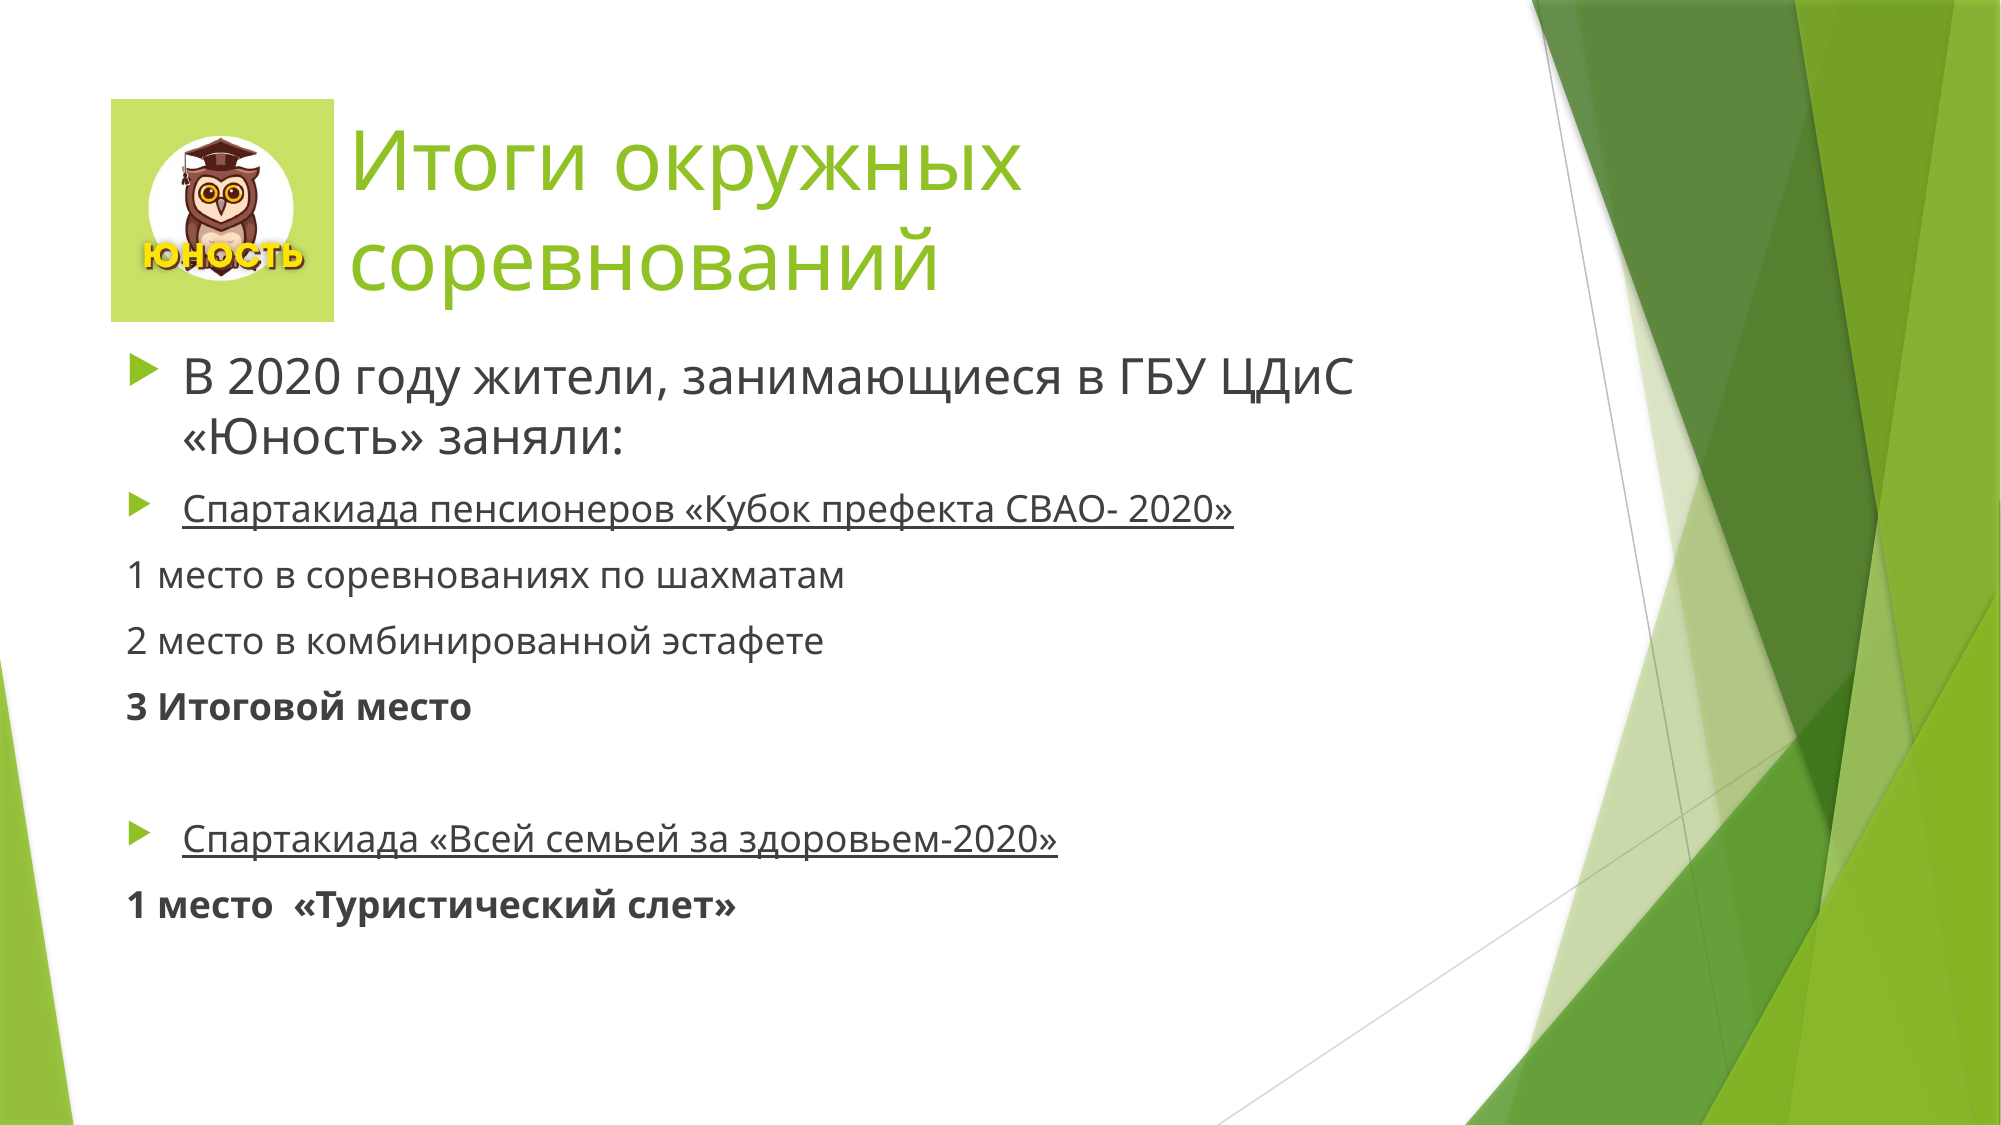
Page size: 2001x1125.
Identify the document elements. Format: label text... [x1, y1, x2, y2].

title Итоги окружных соревнований [334, 99, 1522, 317]
list В 2020 году жители, занимающиеся в ГБУ ЦДиС «Юность» заняли: Спартакиада пенсионеров «Кубок префекта СВАО- 2020» 1 место в соревнованиях по шахматам 2 место в комбинированной эстафете 3 Итоговой место Спартакиада «Всей семьей за здоровьем-2020» 1 место «Туристический слет» [111, 337, 1522, 974]
picture [110, 99, 334, 323]
